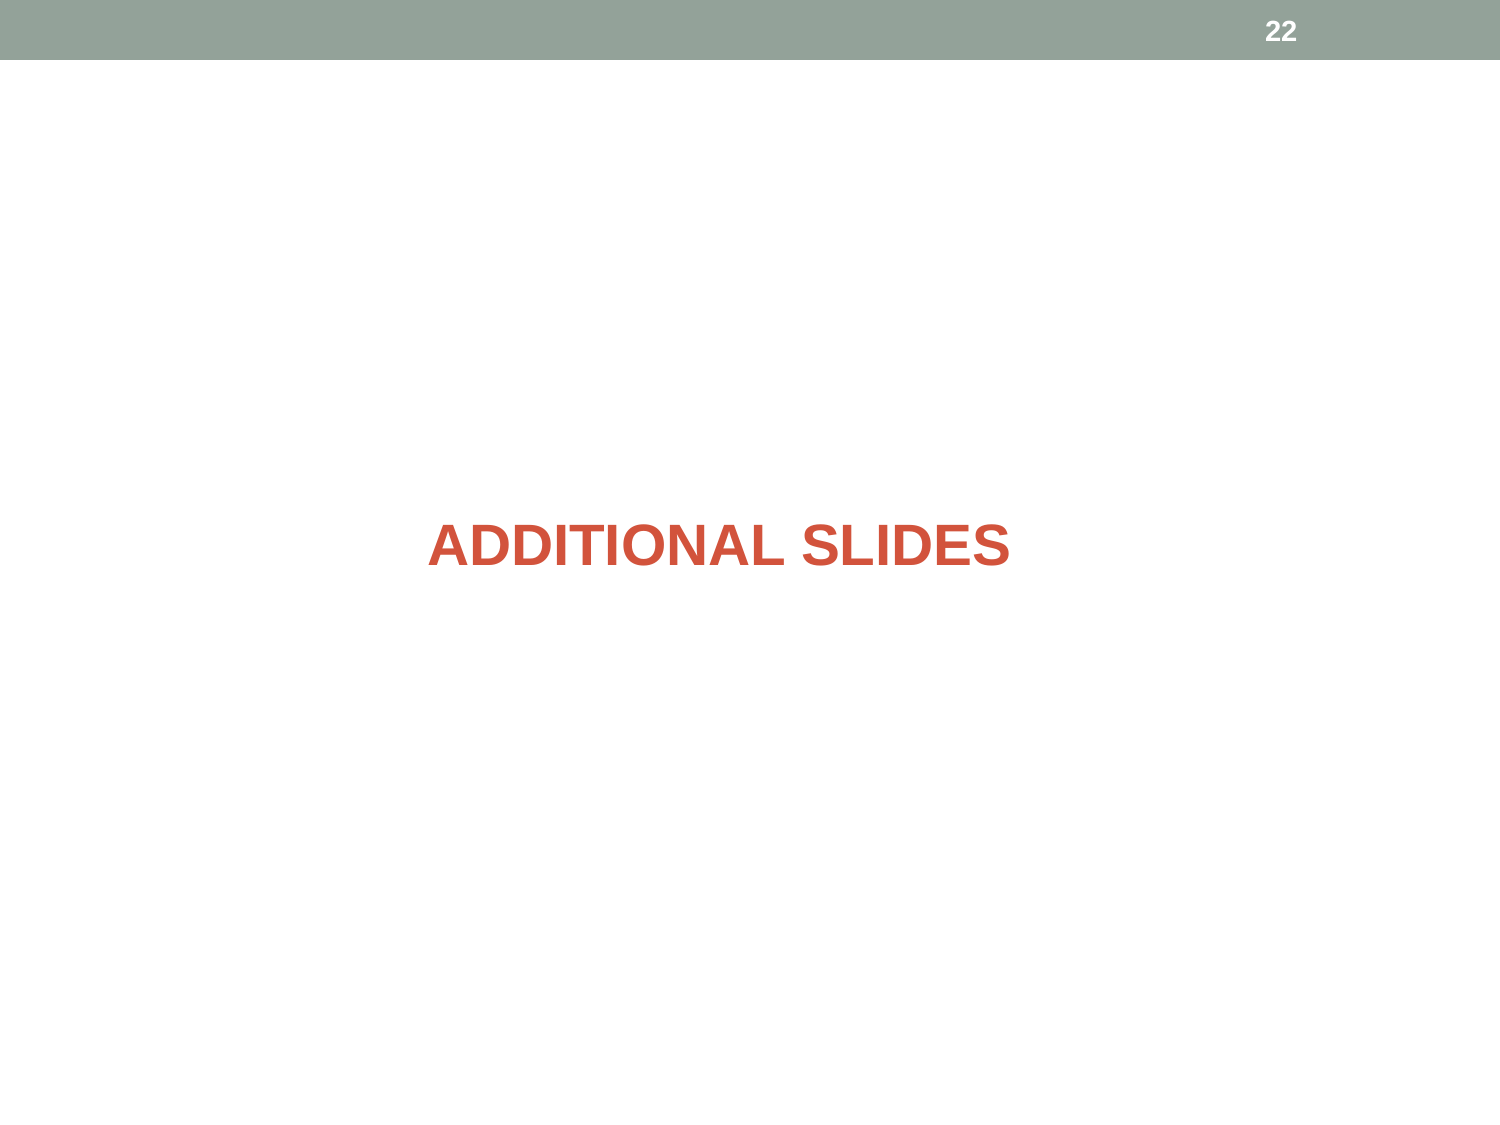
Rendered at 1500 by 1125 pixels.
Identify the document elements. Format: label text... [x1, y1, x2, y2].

text_box ADDITIONAL SLIDES [412, 500, 1188, 585]
slide_number 22 [1250, 3, 1425, 57]
